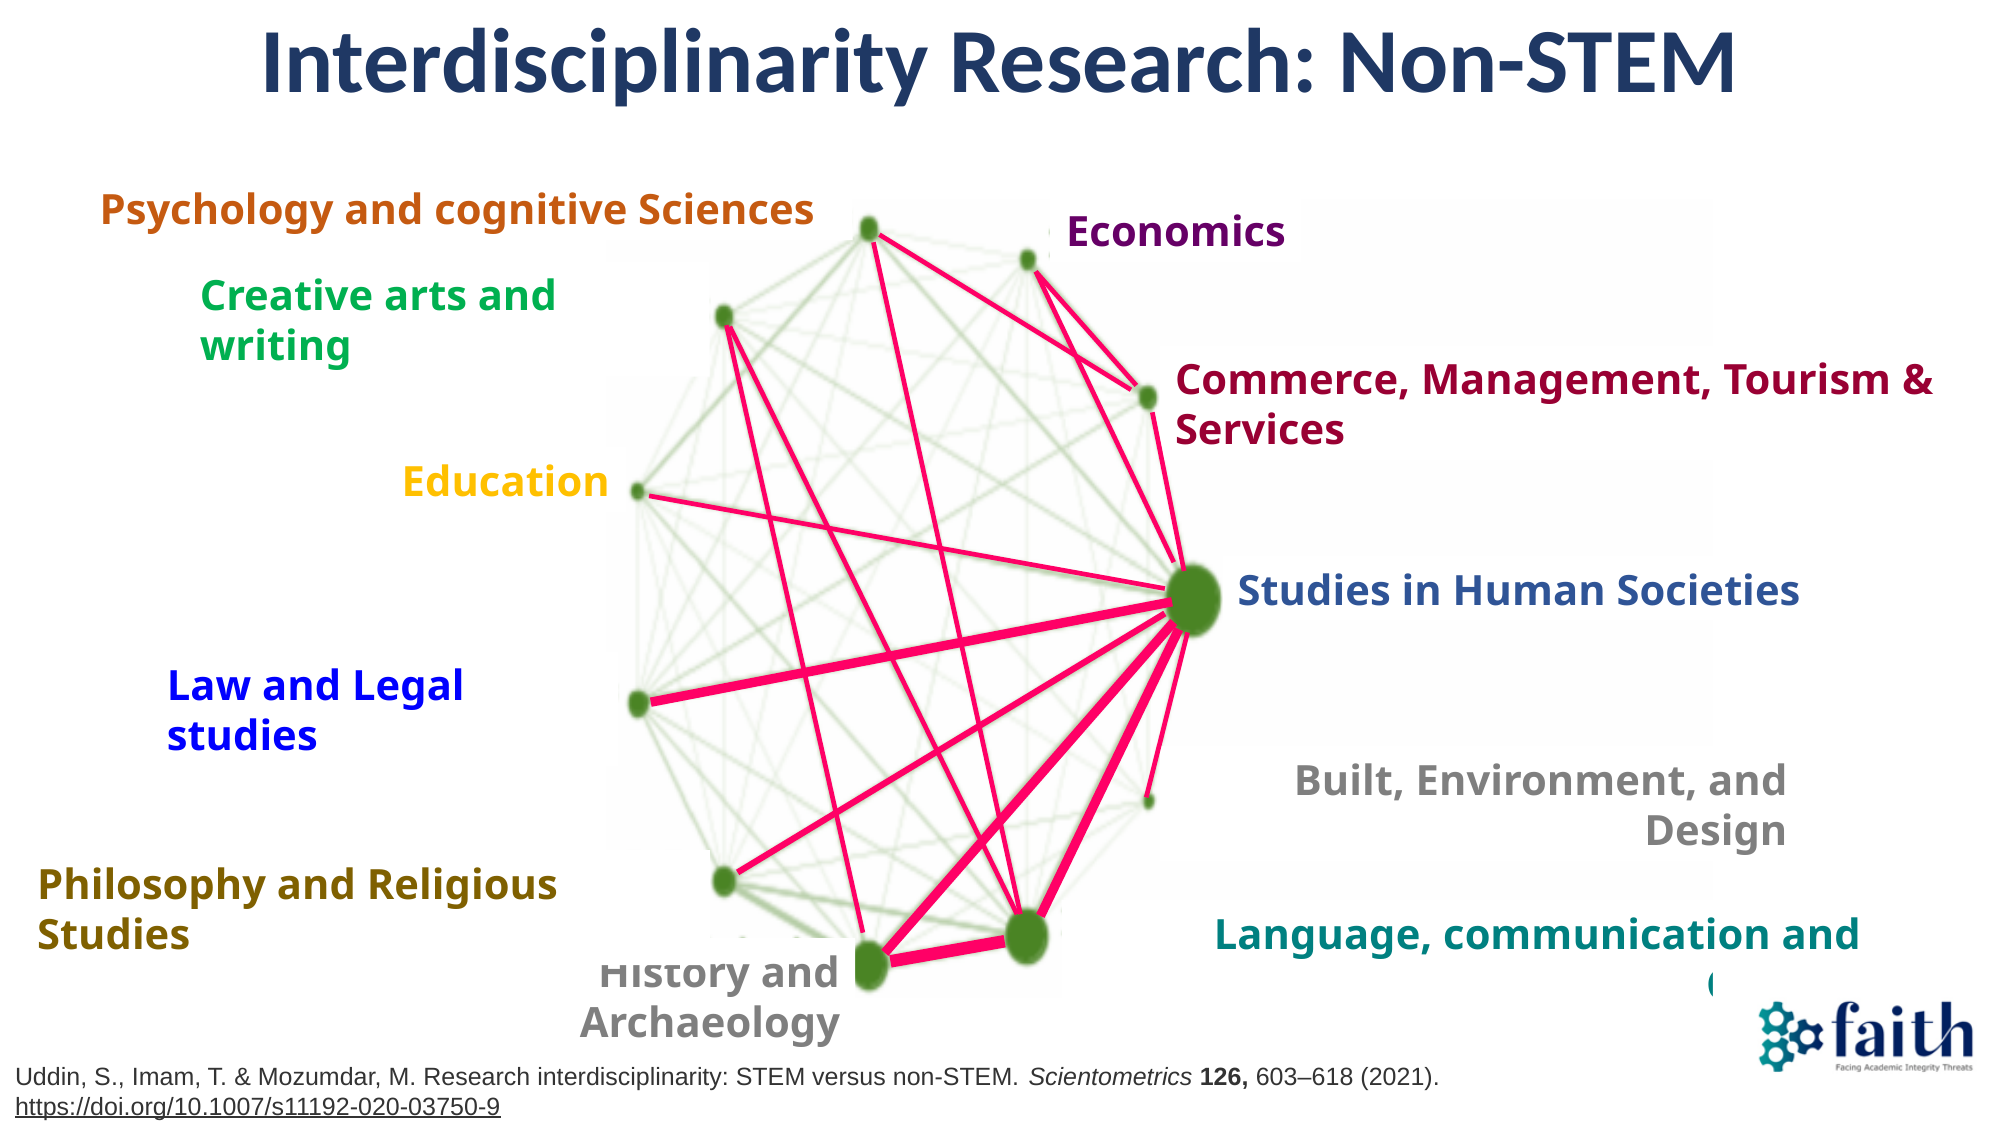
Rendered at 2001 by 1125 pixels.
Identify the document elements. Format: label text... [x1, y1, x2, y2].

text_box Uddin, S., Imam, T. & Mozumdar, M. Research interdisciplinarity: STEM versus non-STEM. Scientometrics 126, 603–618 (2021). https://doi.org/10.1007/s11192-020-03750-9 [0, 1052, 1627, 1125]
text_box Interdisciplinarity Research: Non-STEM [0, 0, 2000, 118]
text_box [21, 174, 2000, 1004]
picture [1712, 962, 2000, 1125]
